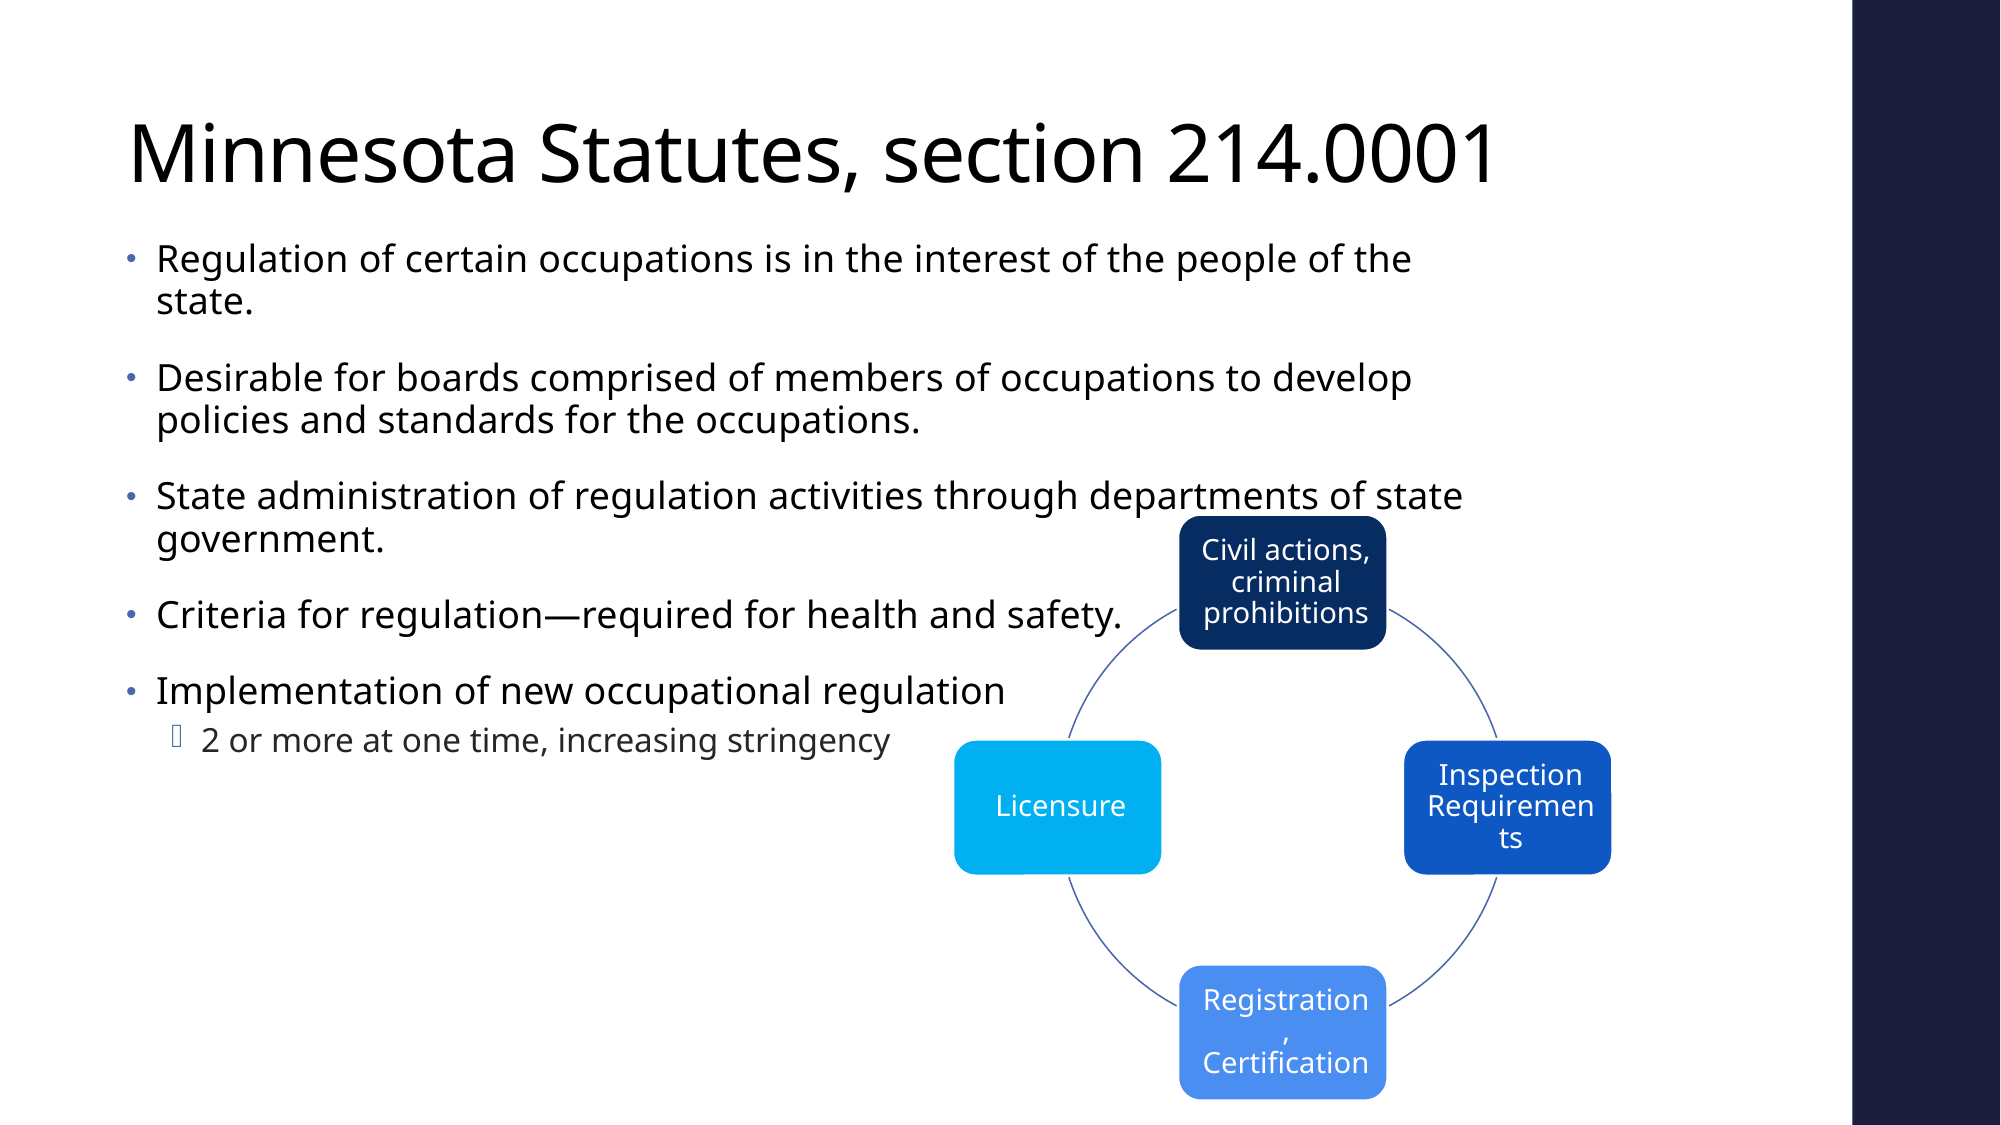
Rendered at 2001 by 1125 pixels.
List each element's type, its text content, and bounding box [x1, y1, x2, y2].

list Regulation of certain occupations is in the interest of the people of the state. Desirable for boards comprised of members of occupations to develop policies and standards for the occupations. State administration of regulation activities through departments of state government. Criteria for regulation—required for health and safety. Implementation of new occupational regulation 2 or more at one time, increasing stringency [111, 230, 1522, 868]
title Minnesota Statutes, section 214.0001 [111, 99, 1522, 208]
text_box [916, 514, 1649, 1101]
